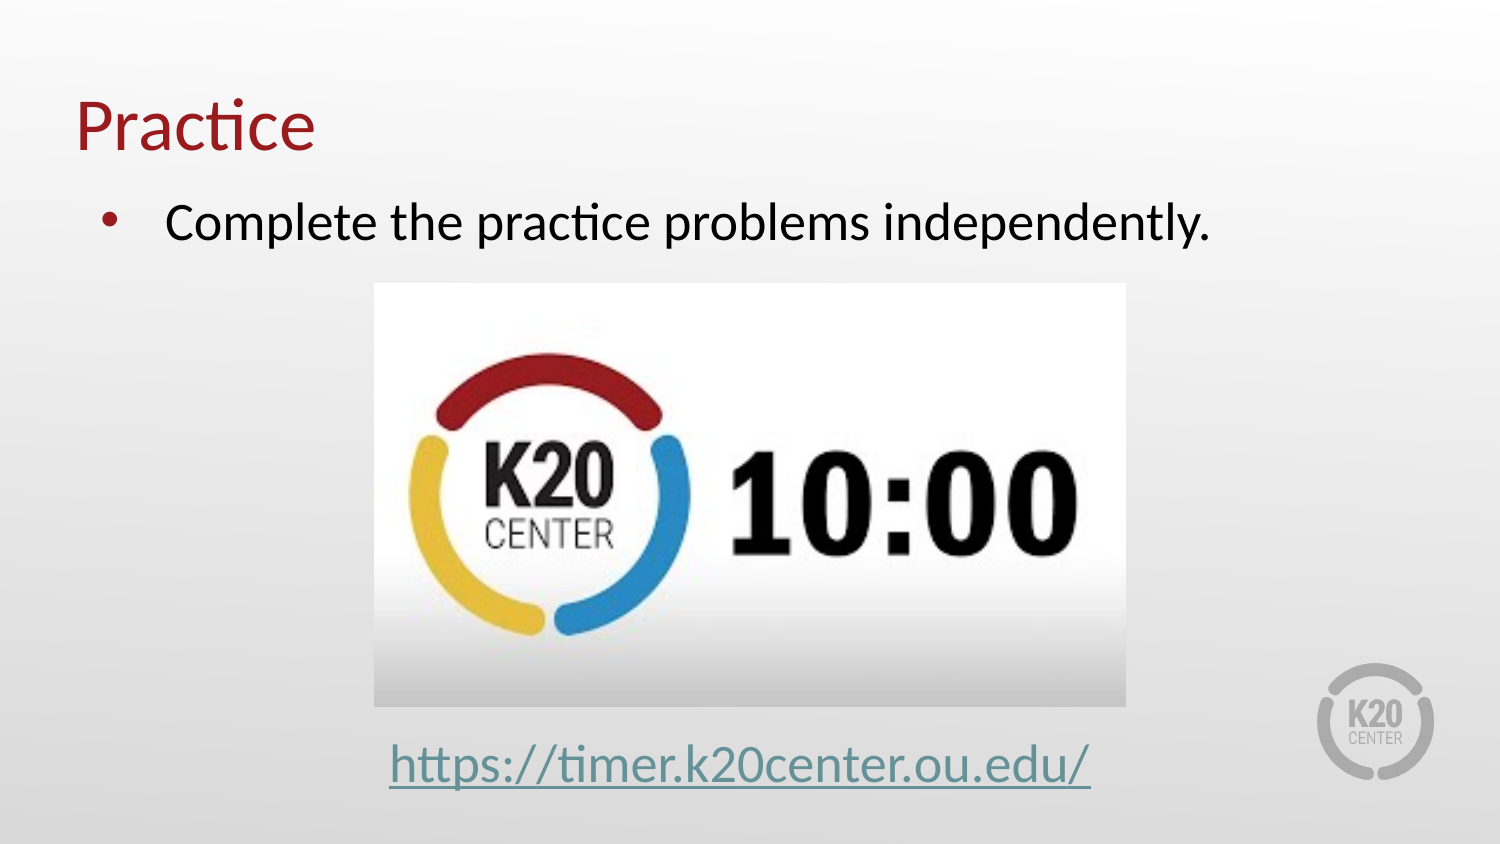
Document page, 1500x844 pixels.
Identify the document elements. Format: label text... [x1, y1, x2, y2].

picture [1300, 646, 1451, 797]
title Practice [74, 24, 1425, 166]
picture [373, 283, 1126, 707]
text_box https://timer.k20center.ou.edu/ [374, 714, 1126, 771]
list Complete the practice problems independently. [74, 178, 1425, 742]
